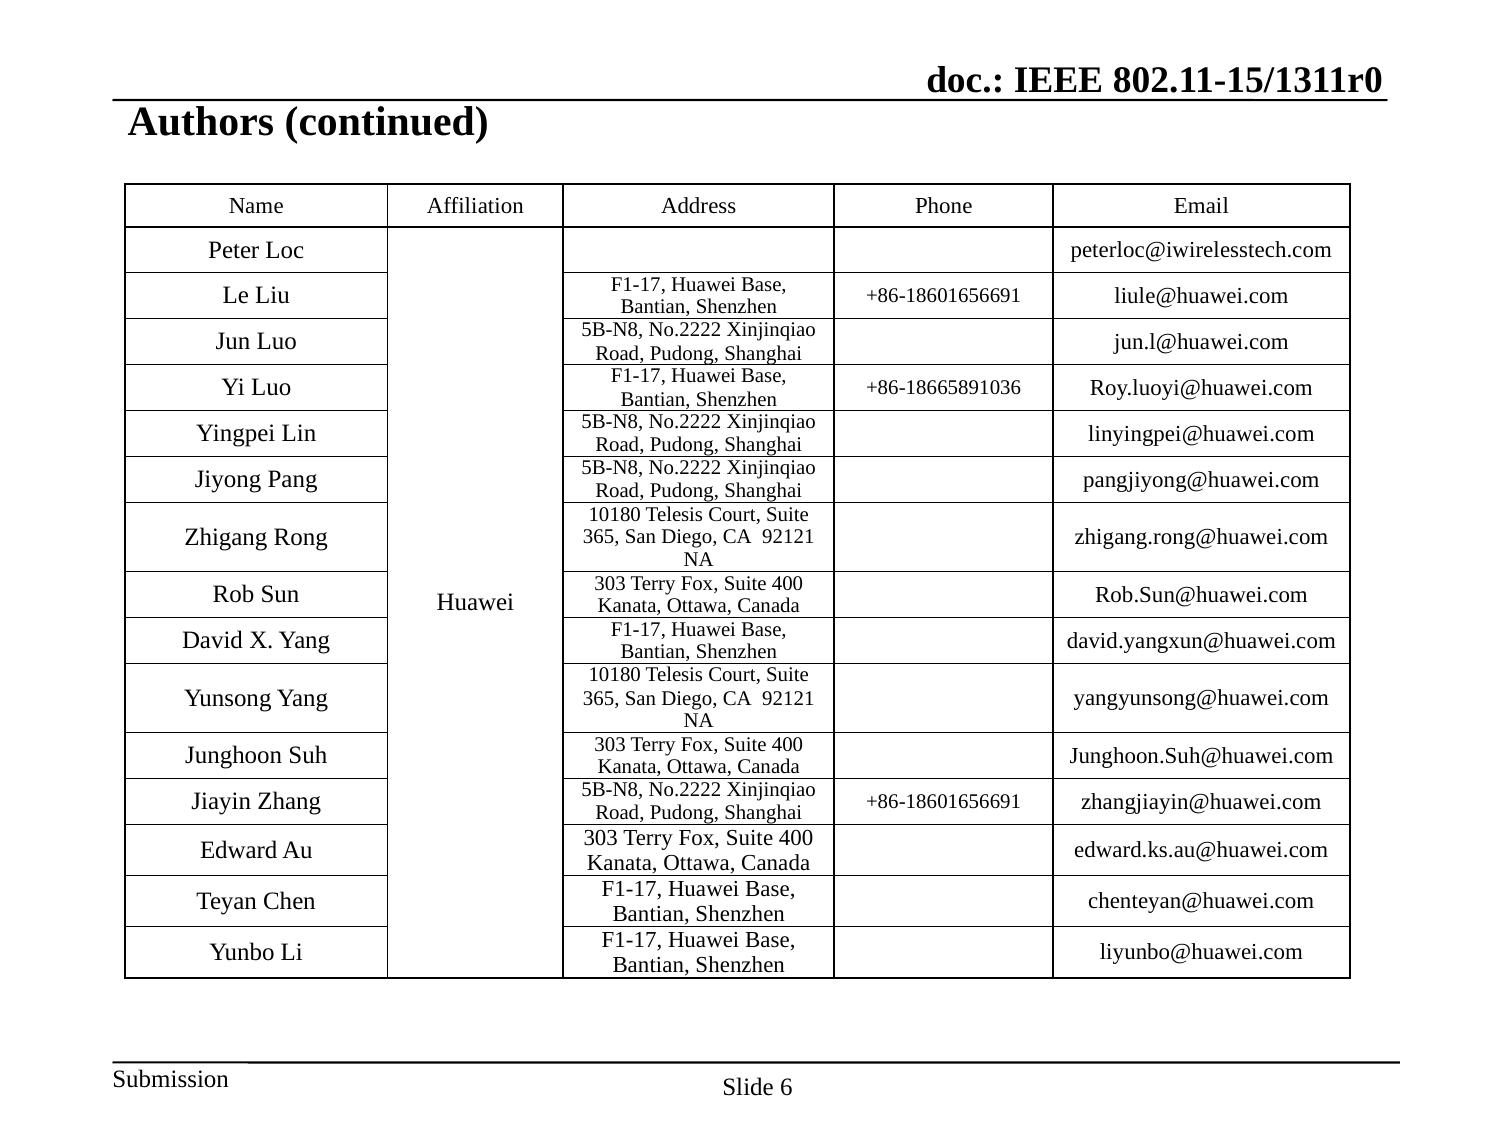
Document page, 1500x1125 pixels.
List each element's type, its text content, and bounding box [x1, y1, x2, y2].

table_cell david.yangxun@huawei.com [1054, 618, 1349, 663]
table_cell F1-17, Huawei Base, Bantian, Shenzhen [564, 365, 833, 410]
table_cell [835, 228, 1052, 272]
table_cell yangyunsong@huawei.com [1054, 664, 1349, 732]
table_cell 5B-N8, No.2222 Xinjinqiao Road, Pudong, Shanghai [564, 779, 833, 824]
table_cell Roy.luoyi@huawei.com [1054, 365, 1349, 410]
slide_number Slide 6 [714, 1070, 801, 1100]
table_cell [835, 411, 1052, 456]
table_cell Huawei [388, 228, 562, 977]
table_cell liule@huawei.com [1054, 273, 1349, 318]
table_cell liyunbo@huawei.com [1054, 927, 1349, 977]
table_cell Rob Sun [126, 572, 387, 617]
table_cell Jiayin Zhang [126, 779, 387, 824]
table_cell Yingpei Lin [126, 411, 387, 456]
table_header Phone [835, 185, 1052, 226]
table_cell [564, 228, 833, 272]
table_cell 10180 Telesis Court, Suite 365, San Diego, CA 92121 NA [564, 503, 833, 571]
table_cell Zhigang Rong [126, 503, 387, 571]
table_cell Peter Loc [126, 228, 387, 272]
table_cell Teyan Chen [126, 876, 387, 926]
table_cell 5B-N8, No.2222 Xinjinqiao Road, Pudong, Shanghai [564, 319, 833, 364]
table_cell Edward Au [126, 825, 387, 875]
table_cell +86-18665891036 [835, 365, 1052, 410]
table_cell [835, 572, 1052, 617]
table_cell [835, 457, 1052, 502]
table_cell jun.l@huawei.com [1054, 319, 1349, 364]
table_cell 303 Terry Fox, Suite 400 Kanata, Ottawa, Canada [564, 733, 833, 778]
table_cell [835, 618, 1052, 663]
table_cell [835, 927, 1052, 977]
table_cell linyingpei@huawei.com [1054, 411, 1349, 456]
table_cell Jiyong Pang [126, 457, 387, 502]
table_cell zhangjiayin@huawei.com [1054, 779, 1349, 824]
table_cell pangjiyong@huawei.com [1054, 457, 1349, 502]
table_cell Yunbo Li [126, 927, 387, 977]
table_cell edward.ks.au@huawei.com [1054, 825, 1349, 875]
table_header Name [126, 185, 387, 226]
table_header Address [564, 185, 833, 226]
title Authors (continued) [112, 99, 1388, 138]
table_cell +86-18601656691 [835, 273, 1052, 318]
table_cell Yi Luo [126, 365, 387, 410]
table_header Email [1054, 185, 1349, 226]
table_cell Jun Luo [126, 319, 387, 364]
table_cell Le Liu [126, 273, 387, 318]
table_cell 5B-N8, No.2222 Xinjinqiao Road, Pudong, Shanghai [564, 411, 833, 456]
table_cell +86-18601656691 [835, 779, 1052, 824]
table_cell F1-17, Huawei Base, Bantian, Shenzhen [564, 618, 833, 663]
table_cell 5B-N8, No.2222 Xinjinqiao Road, Pudong, Shanghai [564, 457, 833, 502]
table_cell Yunsong Yang [126, 664, 387, 732]
table_cell F1-17, Huawei Base, Bantian, Shenzhen [564, 927, 833, 977]
table_cell [835, 876, 1052, 926]
table_cell 303 Terry Fox, Suite 400 Kanata, Ottawa, Canada [564, 572, 833, 617]
table_cell [835, 503, 1052, 571]
table_cell peterloc@iwirelesstech.com [1054, 228, 1349, 272]
table_cell F1-17, Huawei Base, Bantian, Shenzhen [564, 273, 833, 318]
table_cell Junghoon.Suh@huawei.com [1054, 733, 1349, 778]
table_cell David X. Yang [126, 618, 387, 663]
table_cell [835, 733, 1052, 778]
table_cell Junghoon Suh [126, 733, 387, 778]
table_cell chenteyan@huawei.com [1054, 876, 1349, 926]
table_cell [835, 664, 1052, 732]
table_cell [835, 319, 1052, 364]
table_header Affiliation [388, 185, 562, 226]
table_cell F1-17, Huawei Base, Bantian, Shenzhen [564, 876, 833, 926]
table_cell 303 Terry Fox, Suite 400 Kanata, Ottawa, Canada [564, 825, 833, 875]
table_cell Rob.Sun@huawei.com [1054, 572, 1349, 617]
table_cell 10180 Telesis Court, Suite 365, San Diego, CA 92121 NA [564, 664, 833, 732]
table_cell zhigang.rong@huawei.com [1054, 503, 1349, 571]
table_cell [835, 825, 1052, 875]
